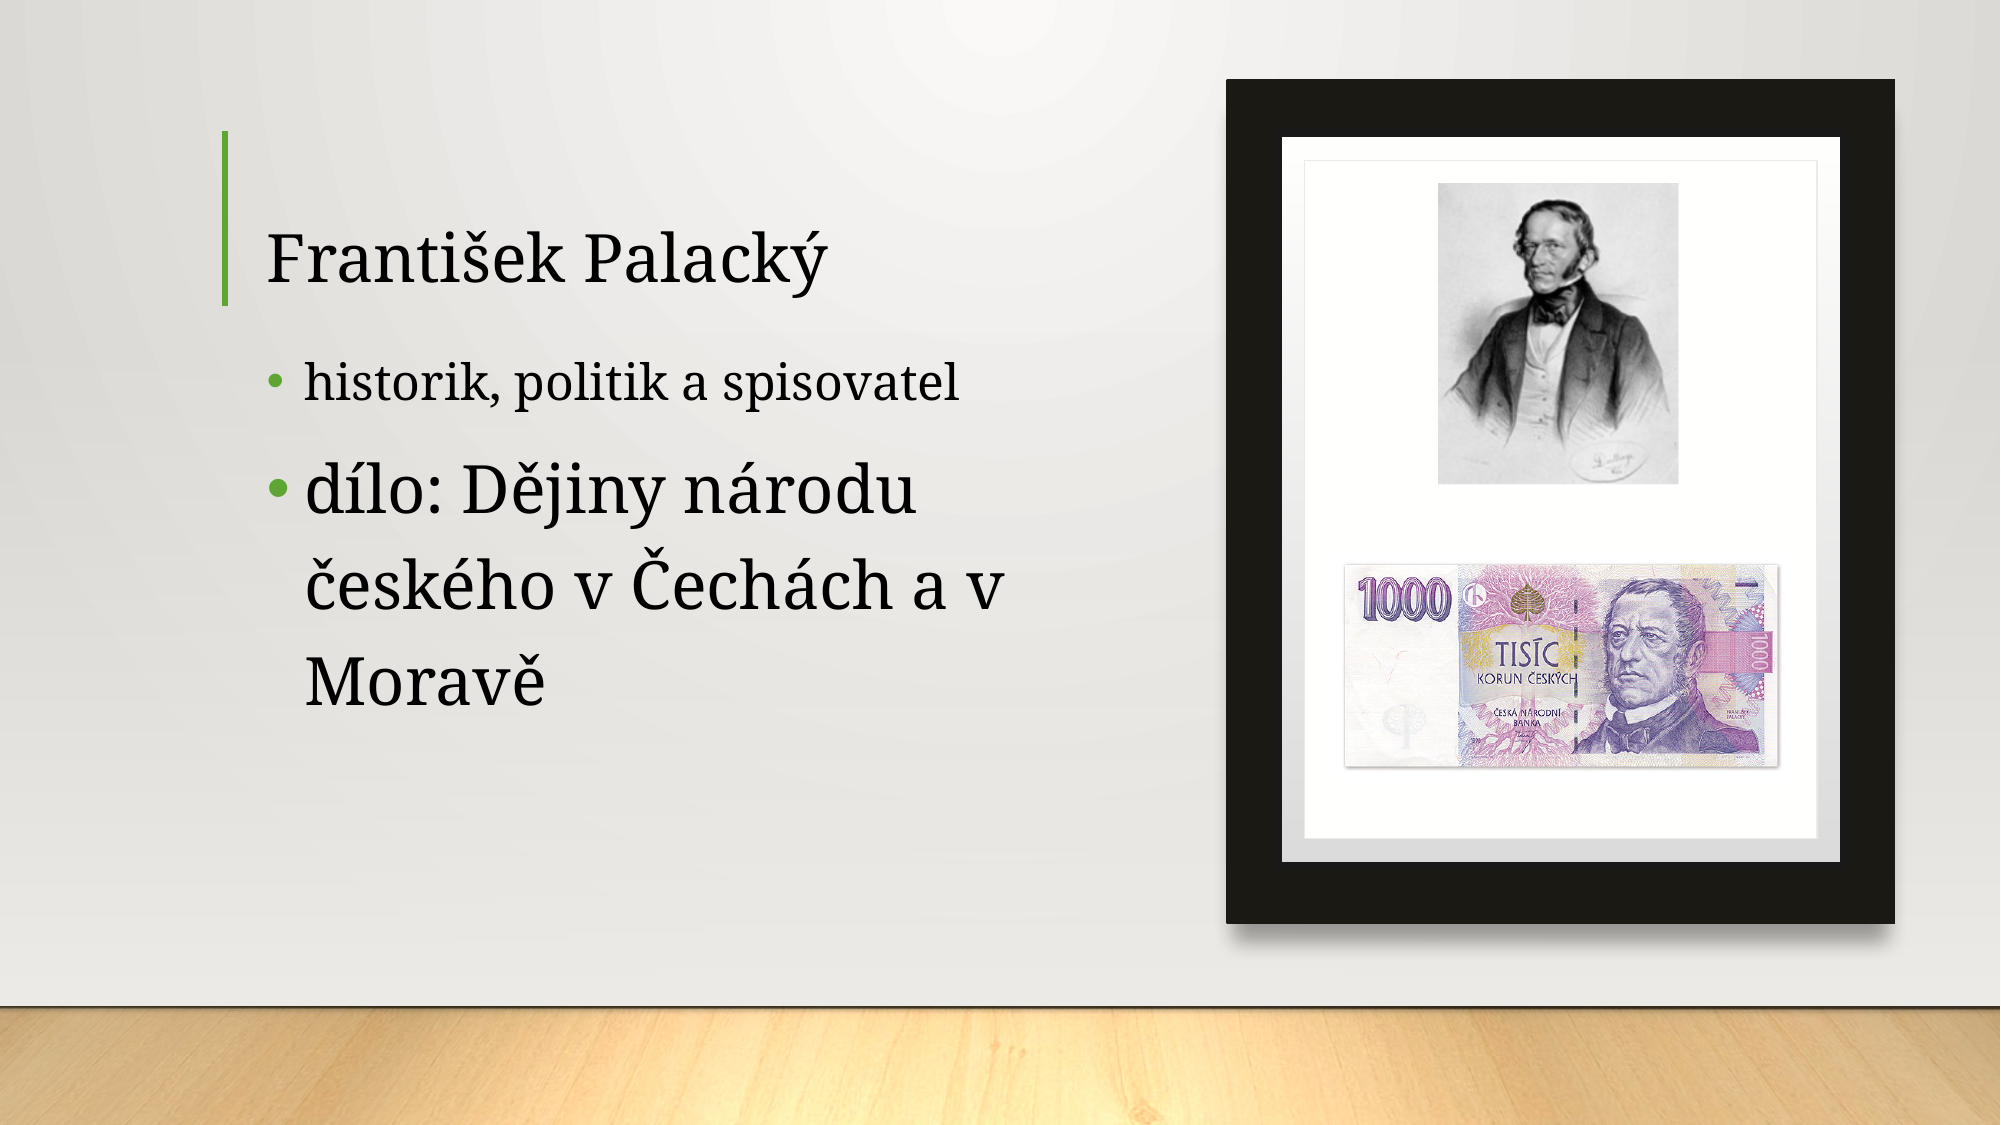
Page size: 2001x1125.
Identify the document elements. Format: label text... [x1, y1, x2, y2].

list historik, politik a spisovatel dílo: Dějiny národu českého v Čechách a v Moravě [251, 330, 1149, 897]
text_box [0, 329, 2000, 1006]
picture [1438, 182, 1684, 487]
title František Palacký [251, 131, 1149, 305]
picture [0, 1008, 2000, 1125]
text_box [1226, 78, 1896, 924]
picture [1331, 551, 1791, 780]
text_box [0, 0, 2000, 329]
